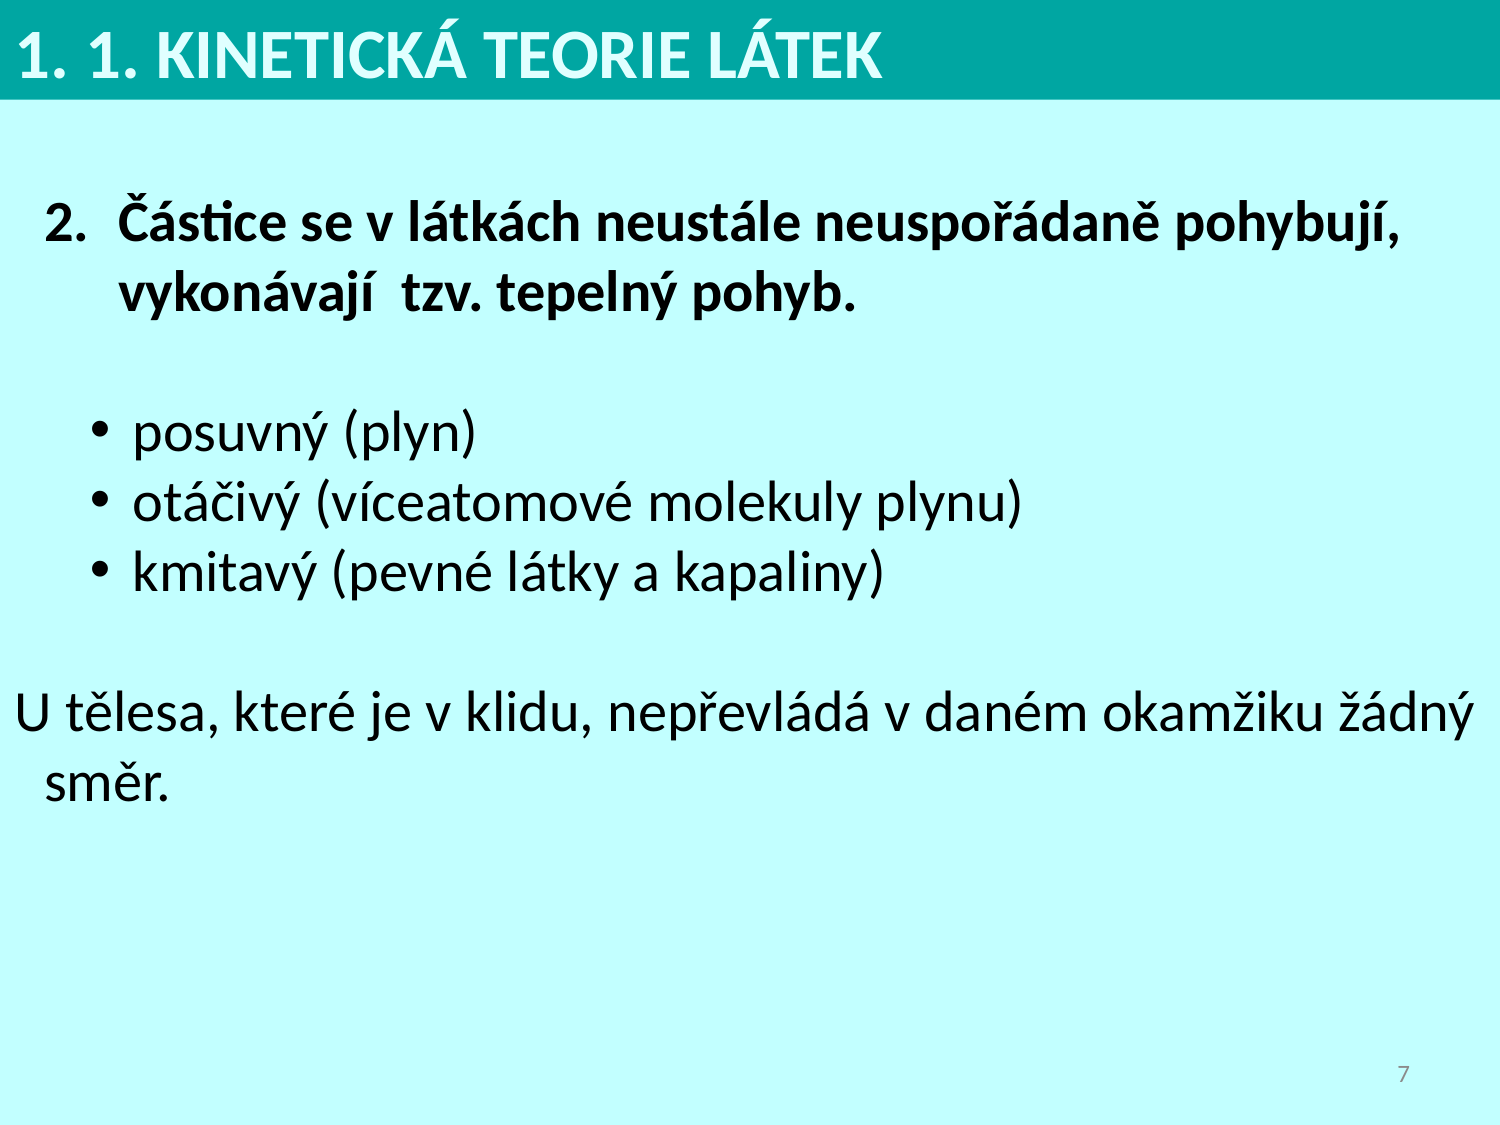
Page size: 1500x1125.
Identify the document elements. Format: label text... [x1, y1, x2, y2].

text_box 1. 1. KINETICKÁ TEORIE LÁTEK [0, 0, 1500, 100]
slide_number 7 [1074, 1042, 1425, 1103]
text_box Částice se v látkách neustále neuspořádaně pohybují, vykonávají tzv. tepelný pohyb. posuvný (plyn) otáčivý (víceatomové molekuly plynu) kmitavý (pevné látky a kapaliny) U tělesa, které je v klidu, nepřevládá v daném okamžiku žádný směr. [0, 175, 1500, 821]
